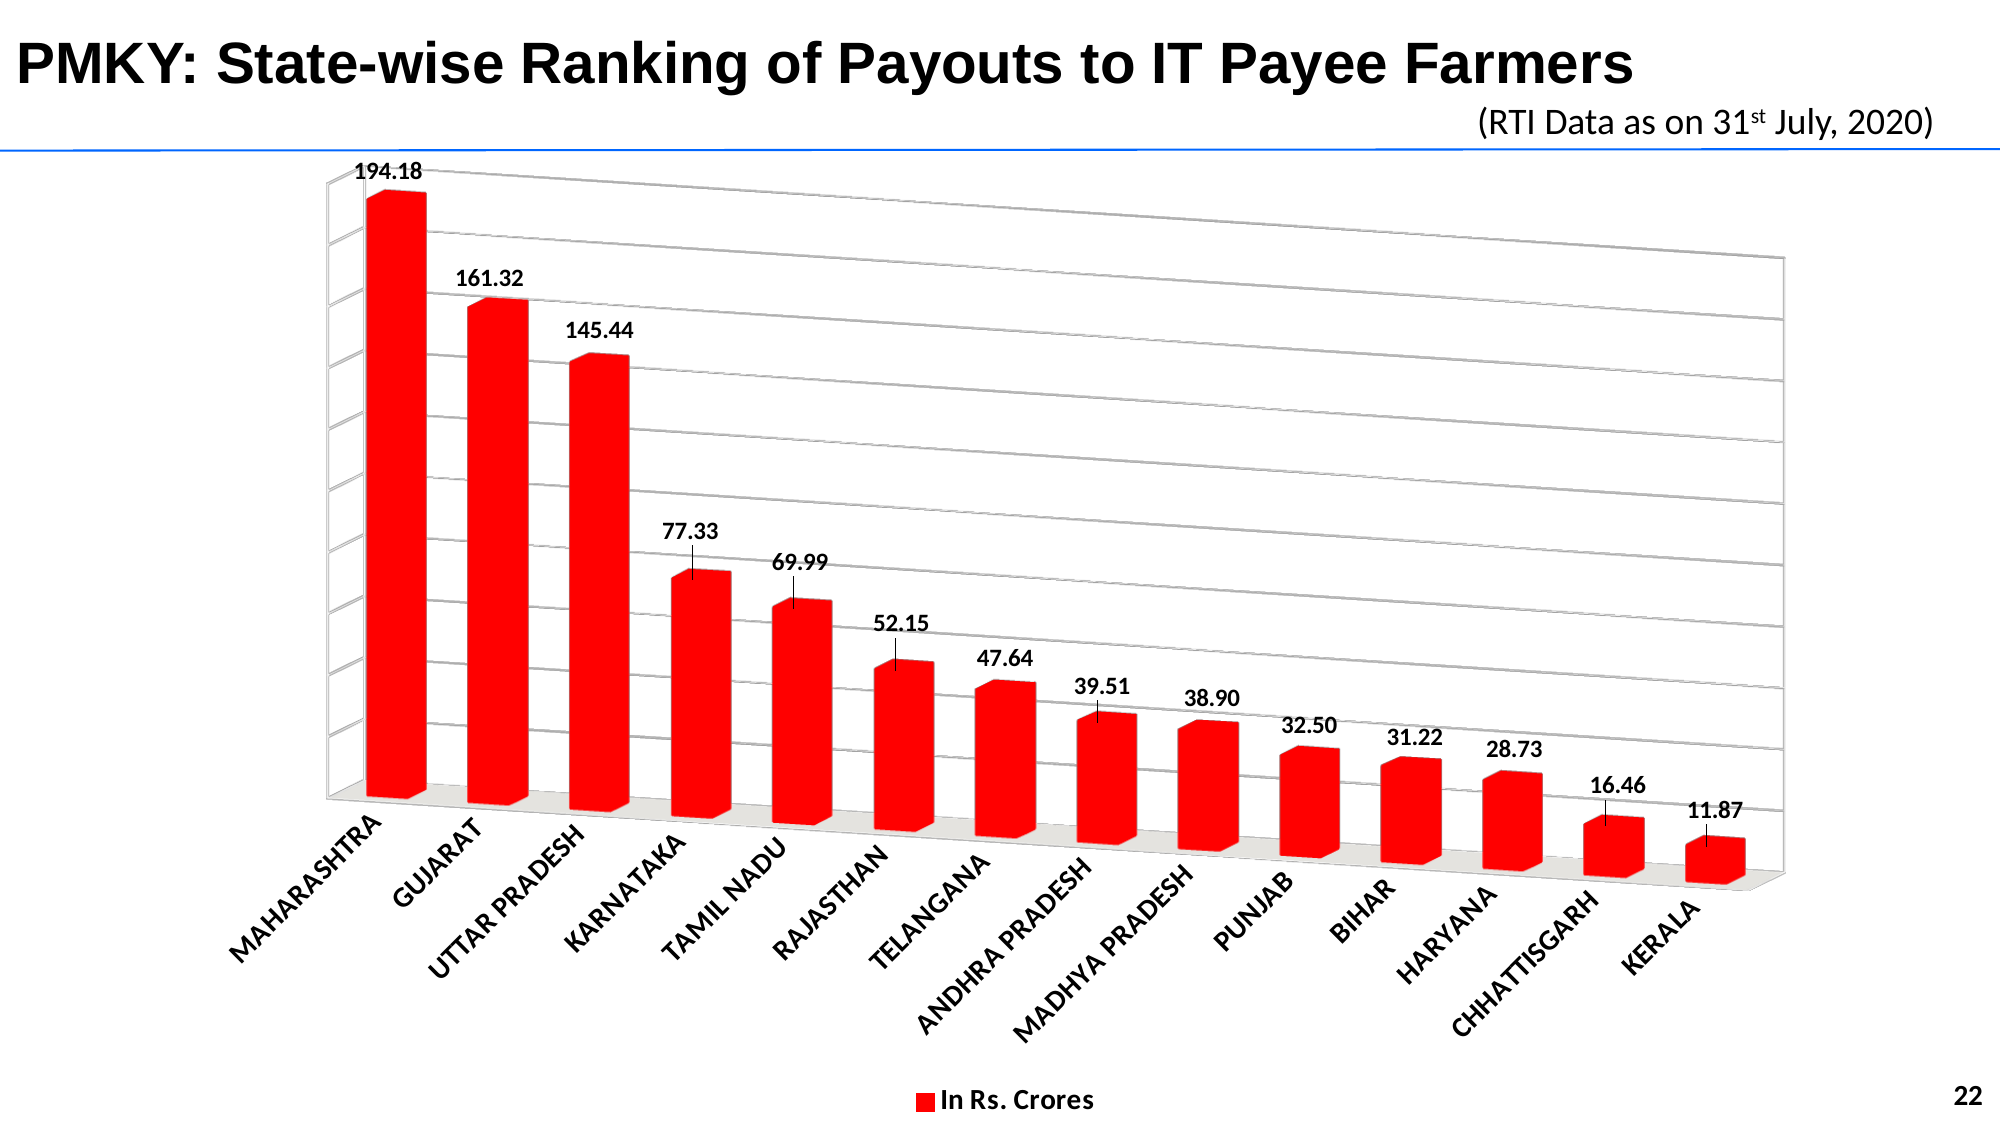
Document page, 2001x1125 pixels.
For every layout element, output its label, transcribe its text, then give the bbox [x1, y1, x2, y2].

title PMKY: State-wise Ranking of Payouts to IT Payee Farmers [1, 7, 1999, 114]
slide_number 22 [1892, 1063, 1999, 1124]
chart [119, 146, 1892, 1124]
text_box (RTI Data as on 31st July, 2020) [1413, 114, 1999, 150]
